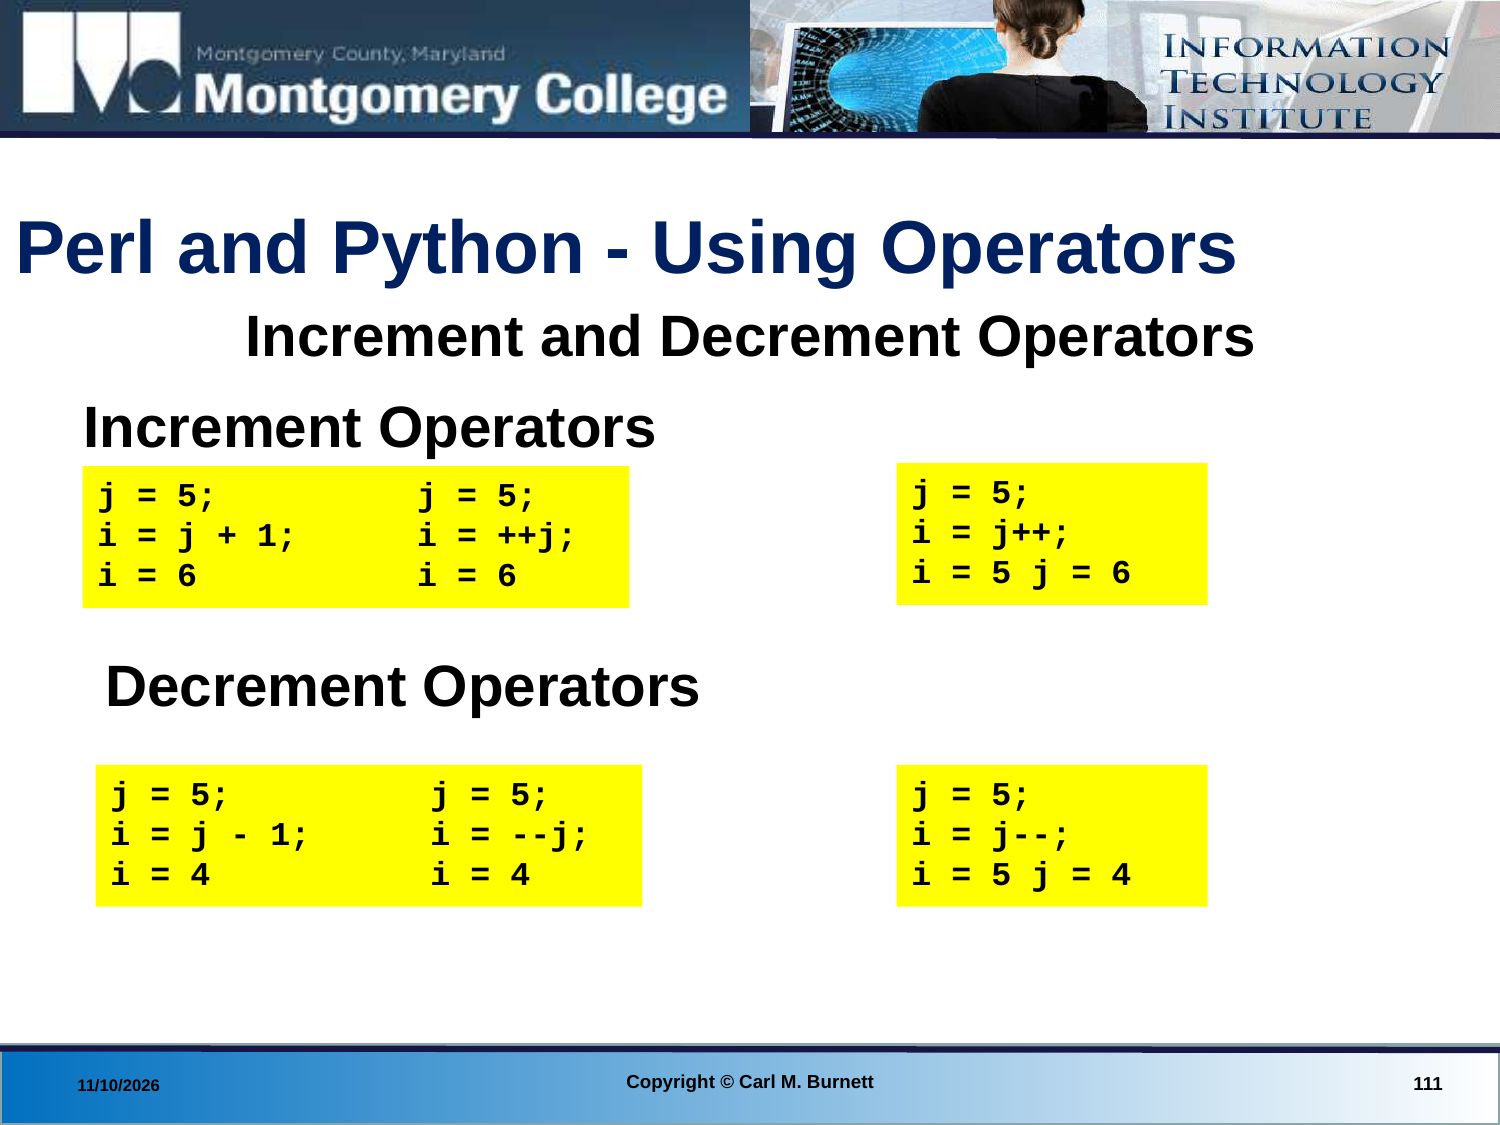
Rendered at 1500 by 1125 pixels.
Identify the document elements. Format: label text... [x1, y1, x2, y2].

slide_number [62, 1064, 413, 1105]
text_box j = 5; j = 5; i = j + 1; i = ++j; i = 6 i = 6 [80, 466, 631, 610]
picture [0, 0, 1500, 132]
footer Copyright © Carl M. Burnett [803, 1059, 988, 1104]
slide_number 111 [1107, 1060, 1458, 1105]
list Increment and Decrement Operators [134, 290, 1368, 376]
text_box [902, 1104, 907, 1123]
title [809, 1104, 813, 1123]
footer Copyright © Carl M. Burnett [512, 1053, 800, 1123]
text_box j = 5; i = j++; i = 5 j = 6 [895, 466, 1210, 607]
text_box j = 5; j = 5; i = j - 1; i = --j; i = 4 i = 4 [94, 763, 645, 909]
text_box Decrement Operators [90, 640, 1323, 725]
title Perl and Python - Using Operators [0, 171, 1438, 317]
text_box Increment Operators [68, 381, 1301, 466]
text_box j = 5; i = j--; i = 5 j = 4 [895, 763, 1210, 909]
